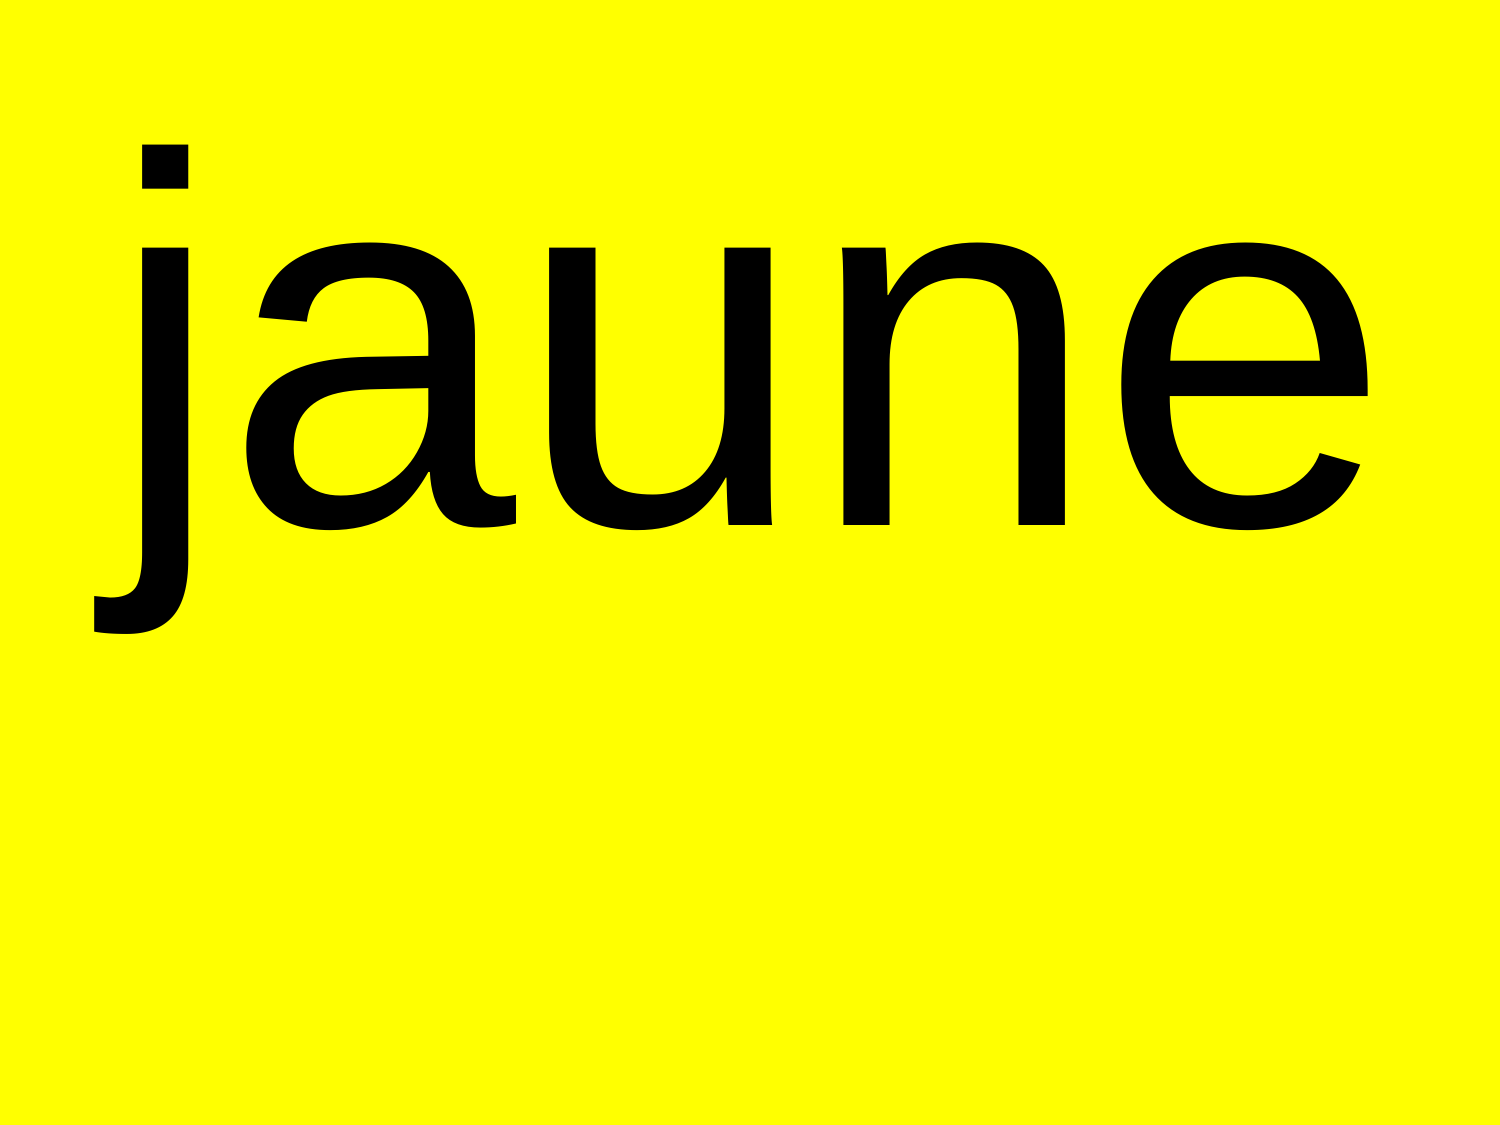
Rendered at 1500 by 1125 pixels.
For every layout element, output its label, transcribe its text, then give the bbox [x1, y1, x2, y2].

title jaune [75, 45, 1425, 587]
